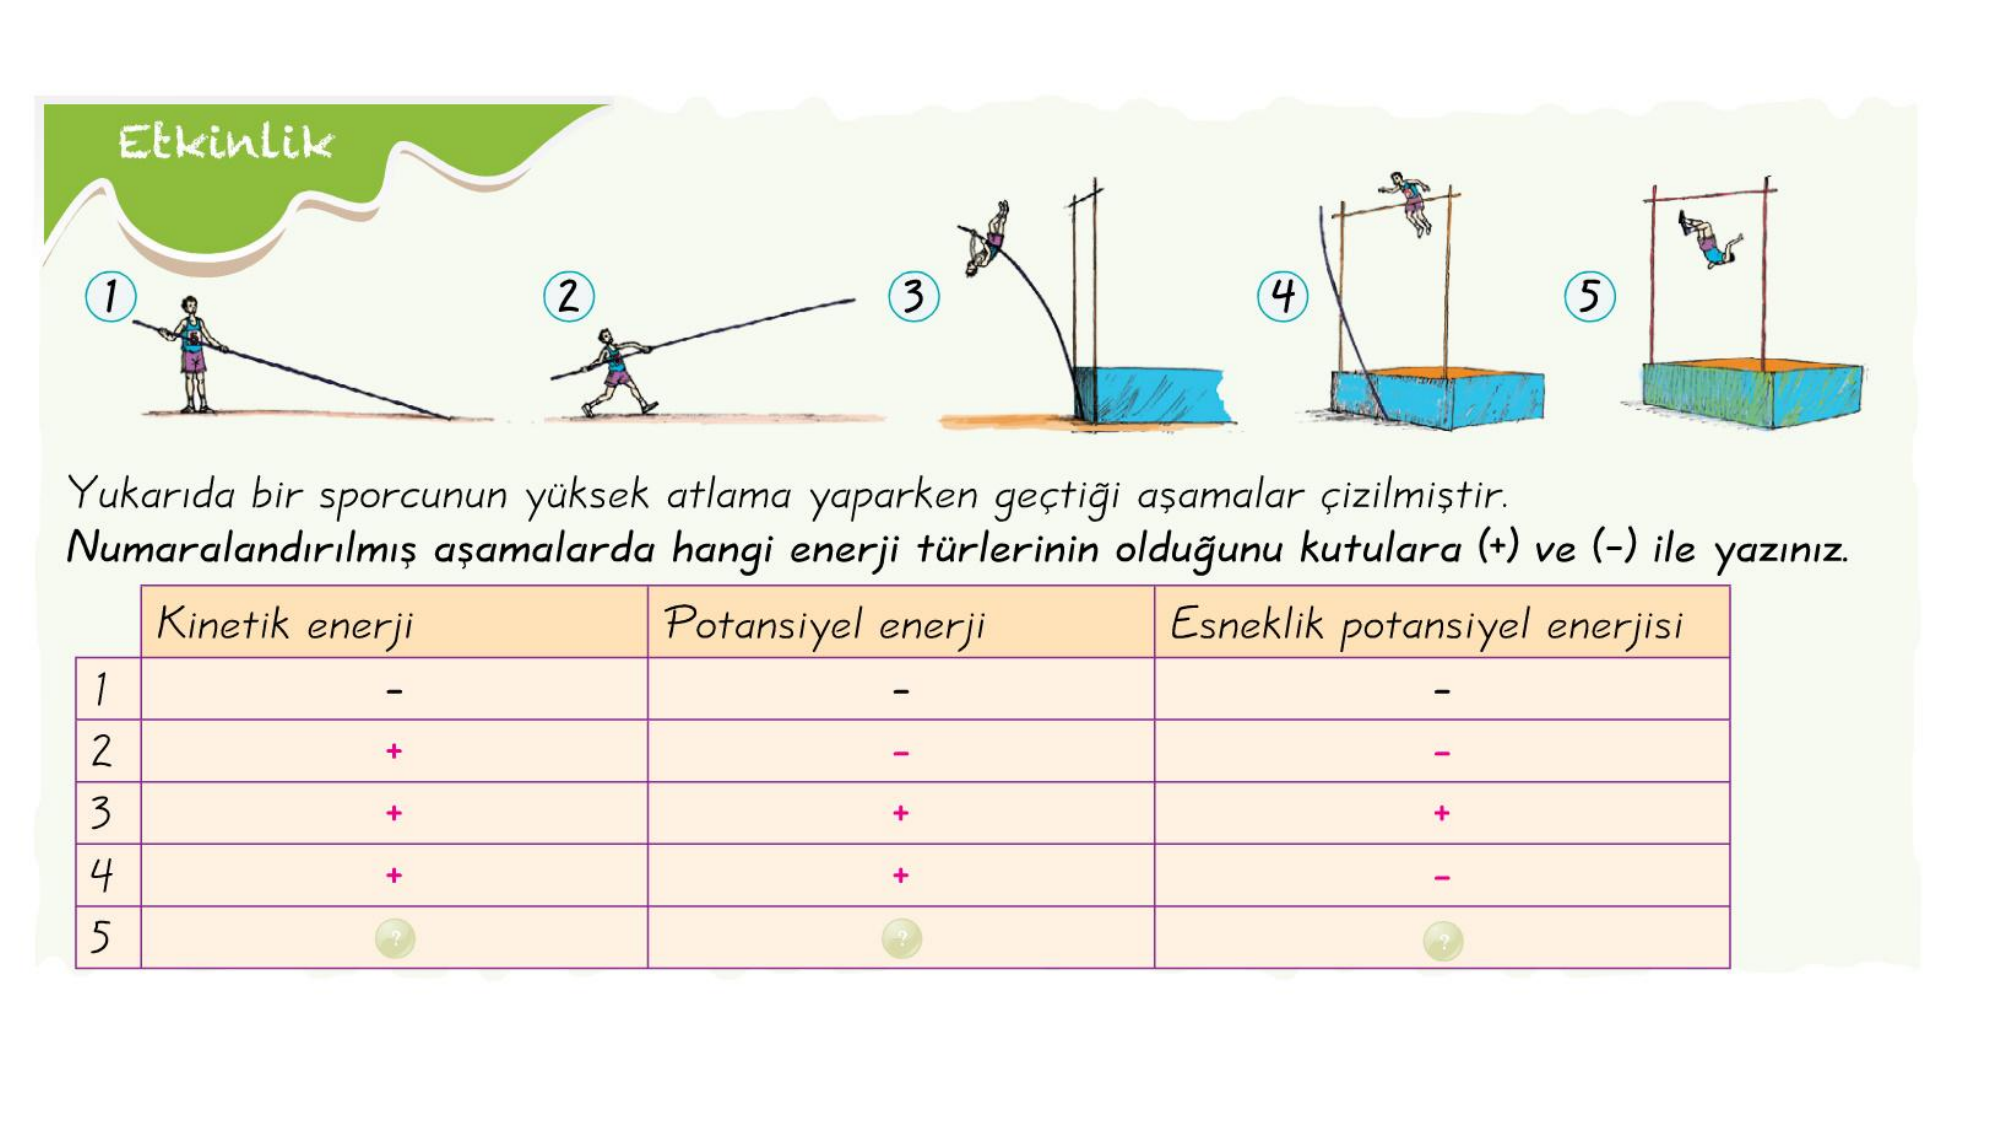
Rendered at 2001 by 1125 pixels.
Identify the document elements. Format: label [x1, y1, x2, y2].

picture [0, 70, 2000, 1055]
